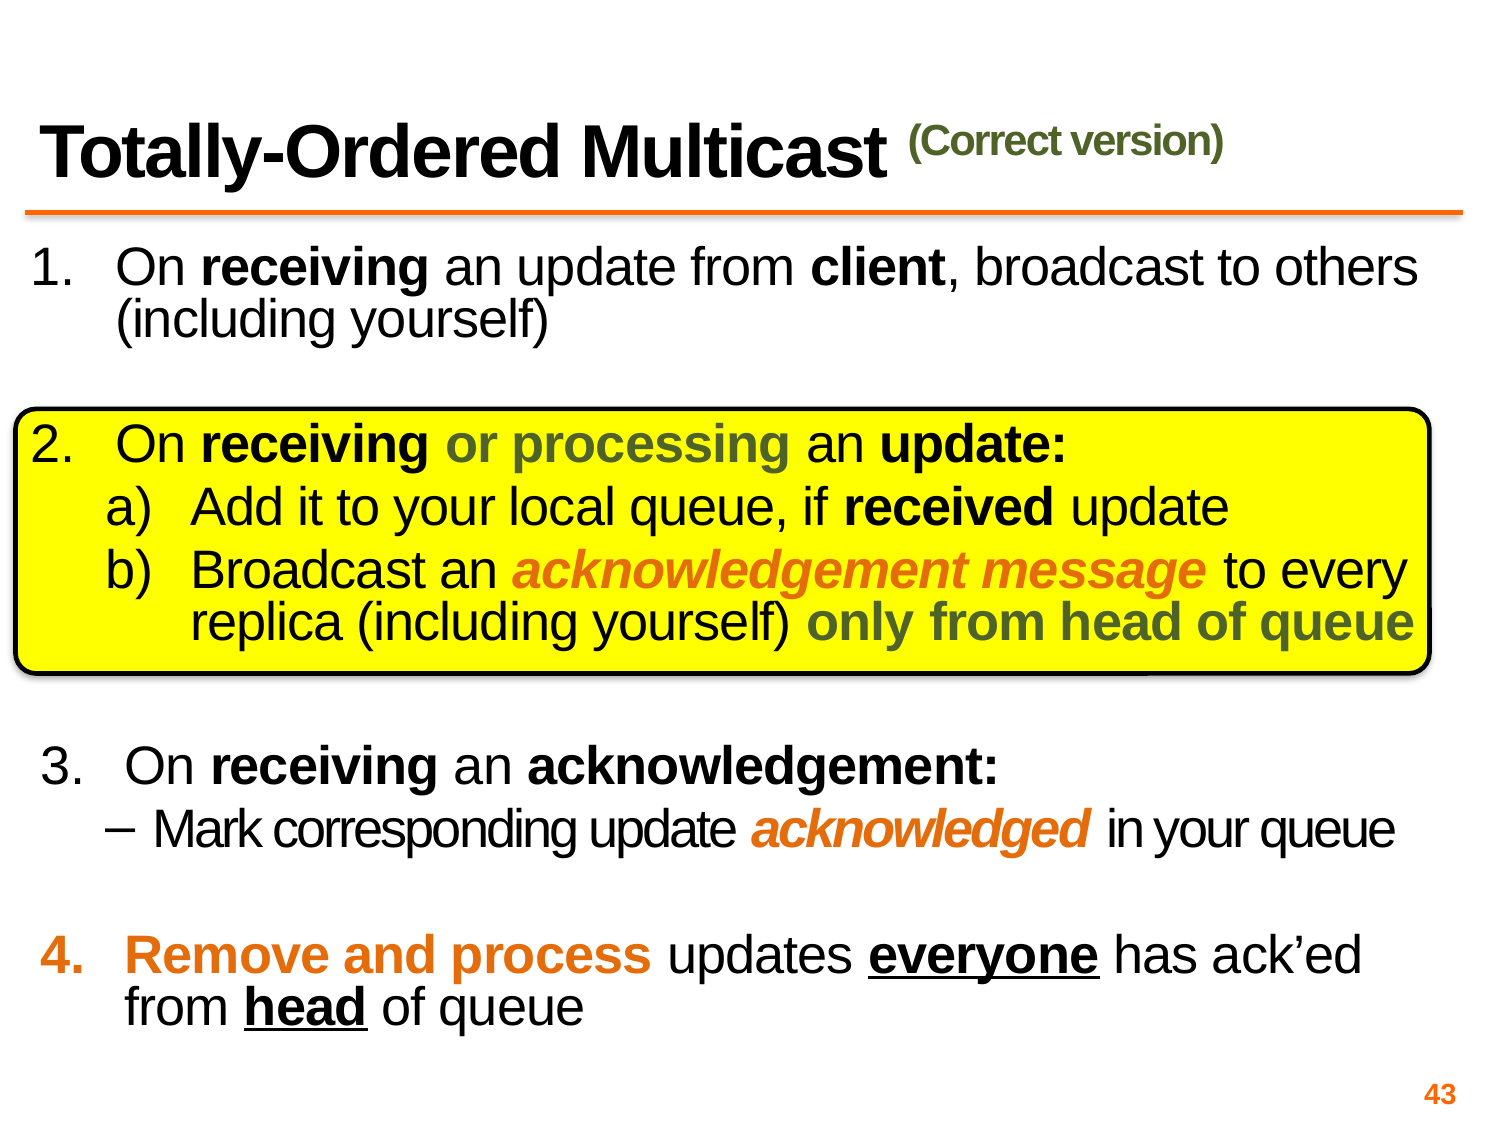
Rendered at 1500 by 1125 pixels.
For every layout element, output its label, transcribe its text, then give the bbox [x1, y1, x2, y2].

title Totally-Ordered Multicast (Correct version) [24, 24, 1463, 201]
list On receiving an update from client, broadcast to others (including yourself) On receiving or processing an update: Add it to your local queue, if received update Broadcast an acknowledgement message to every replica (including yourself) only from head of queue On receiving an acknowledgement: Mark corresponding update acknowledged in your queue Remove and process updates everyone has ack’ed from head of queue [24, 237, 1463, 1063]
slide_number 43 [1112, 1074, 1463, 1110]
text_box [14, 411, 24, 671]
